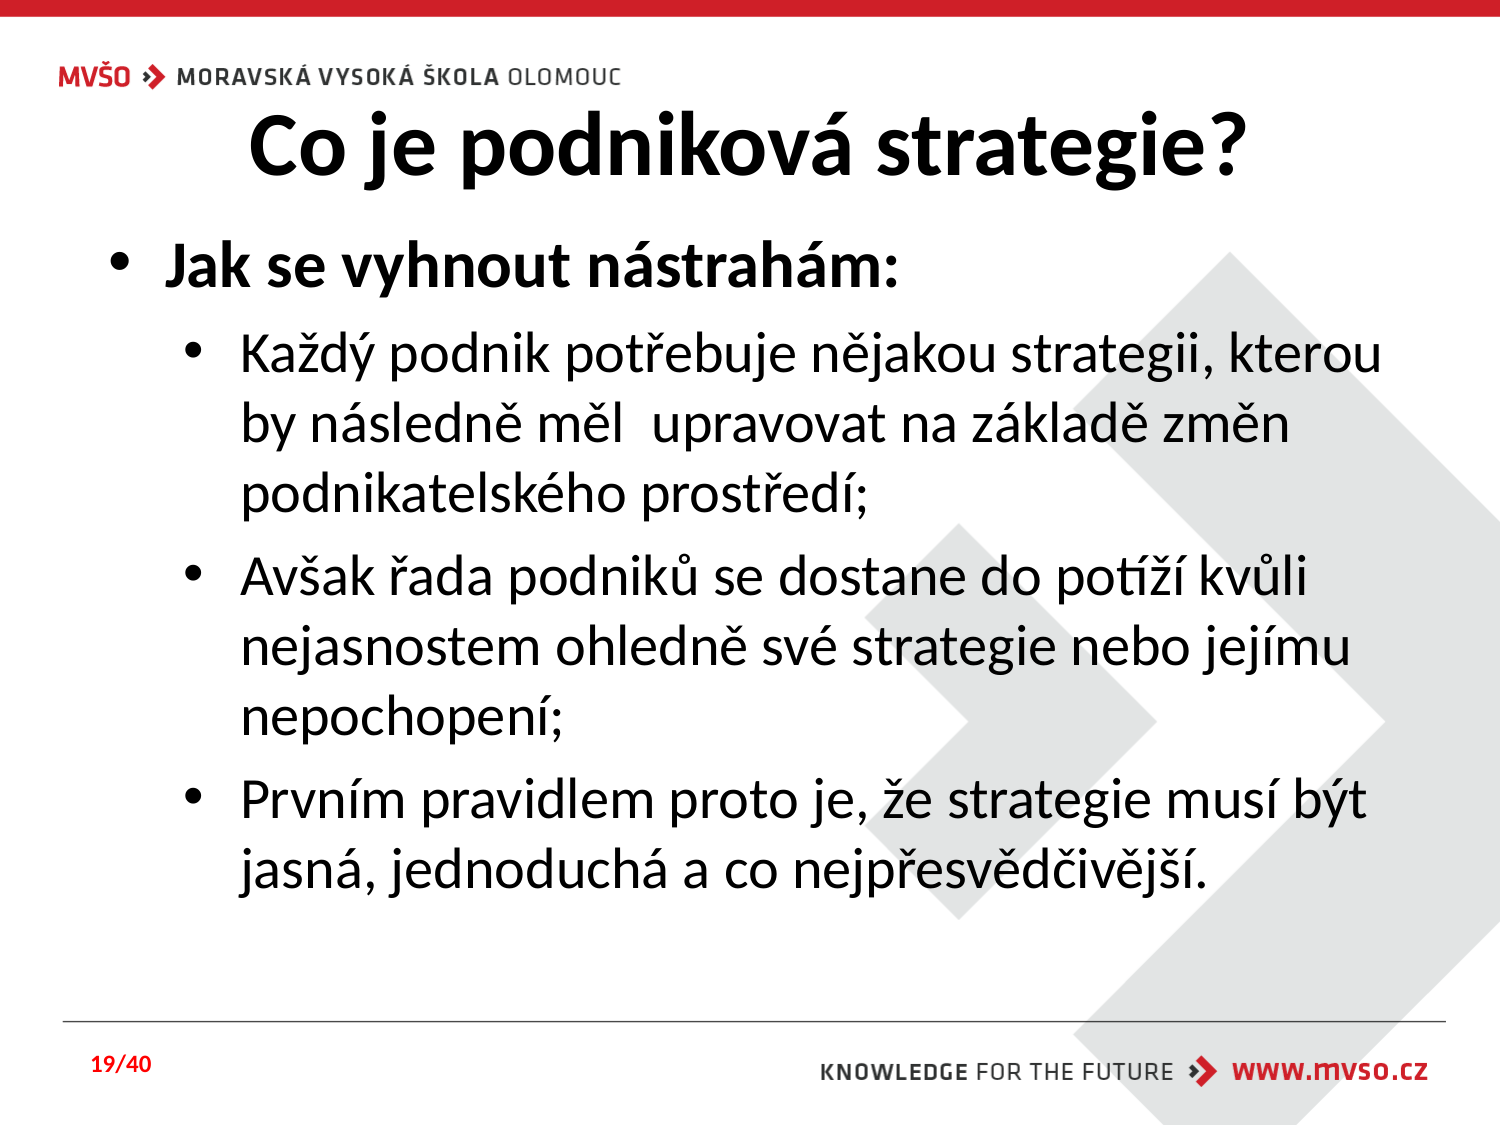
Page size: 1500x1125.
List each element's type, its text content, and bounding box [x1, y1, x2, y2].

text_box 19/40 [74, 1040, 213, 1085]
title Co je podniková strategie? [75, 45, 1425, 213]
list Jak se vyhnout nástrahám: Každý podnik potřebuje nějakou strategii, kterou by následně měl upravovat na základě změn podnikatelského prostředí; Avšak řada podniků se dostane do potíží kvůli nejasnostem ohledně své strategie nebo jejímu nepochopení; Prvním pravidlem proto je, že strategie musí být jasná, jednoduchá a co nejpřesvědčivější. [75, 213, 1425, 956]
picture [0, 0, 1500, 1125]
